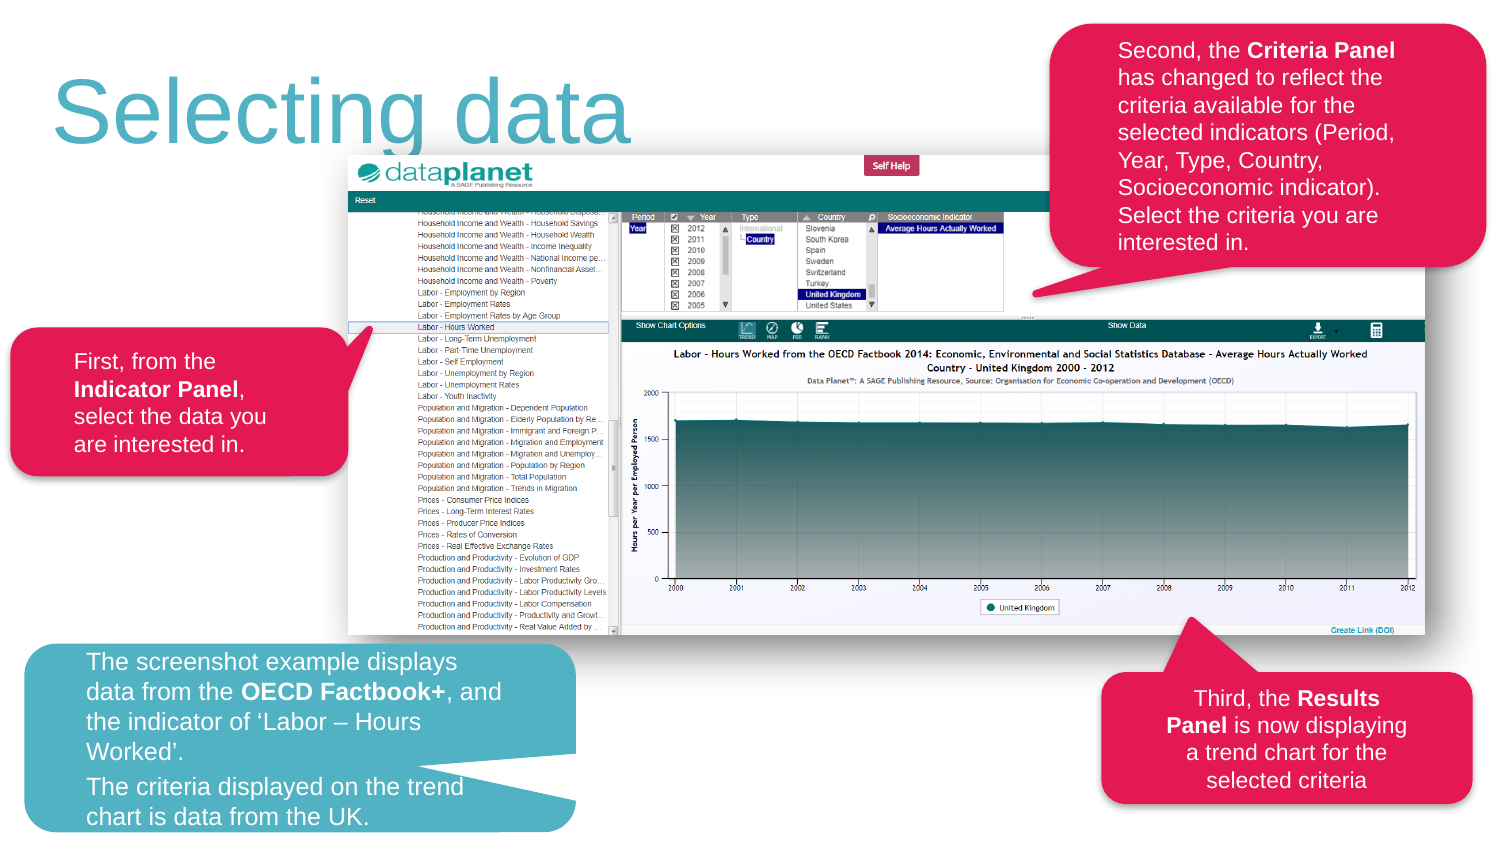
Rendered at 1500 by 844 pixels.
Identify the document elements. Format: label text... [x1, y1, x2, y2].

text_box Third, the Results Panel is now displaying a trend chart for the selected criteria [1104, 643, 1470, 802]
picture [348, 154, 1425, 635]
text_box Second, the Criteria Panel has changed to reflect the criteria available for the selected indicators (Period, Year, Type, Country, Socioeconomic indicator). Select the criteria you are interested in. [1052, 26, 1484, 265]
title Selecting data [36, 36, 1062, 177]
text_box The screenshot example displays data from the OECD Factbook+, and the indicator of ‘Labor – Hours Worked’. The criteria displayed on the trend chart is data from the UK. [24, 643, 576, 833]
text_box First, from the Indicator Panel, select the data you are interested in. [13, 330, 343, 474]
